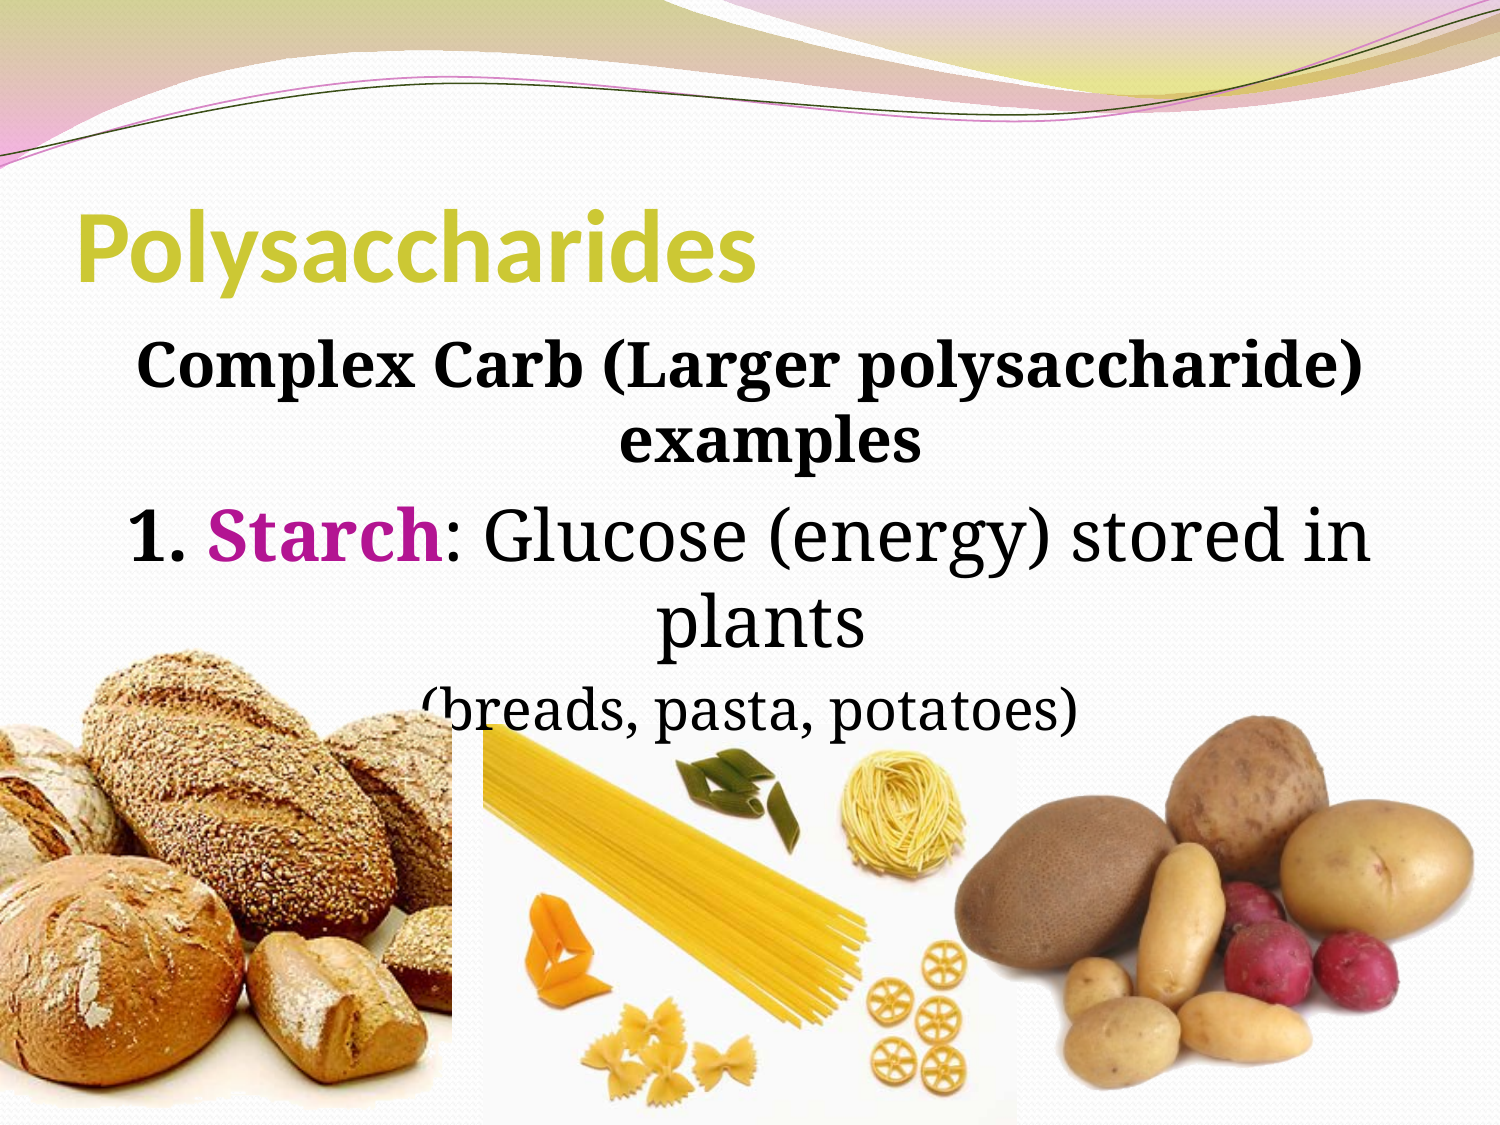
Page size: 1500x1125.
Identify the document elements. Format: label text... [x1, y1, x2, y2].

list Complex Carb (Larger polysaccharide) examples 1. Starch: Glucose (energy) stored in plants (breads, pasta, potatoes) [75, 317, 1425, 750]
picture [924, 688, 1500, 1125]
picture [0, 637, 452, 1125]
picture [483, 724, 919, 1125]
title Polysaccharides [75, 115, 1425, 303]
